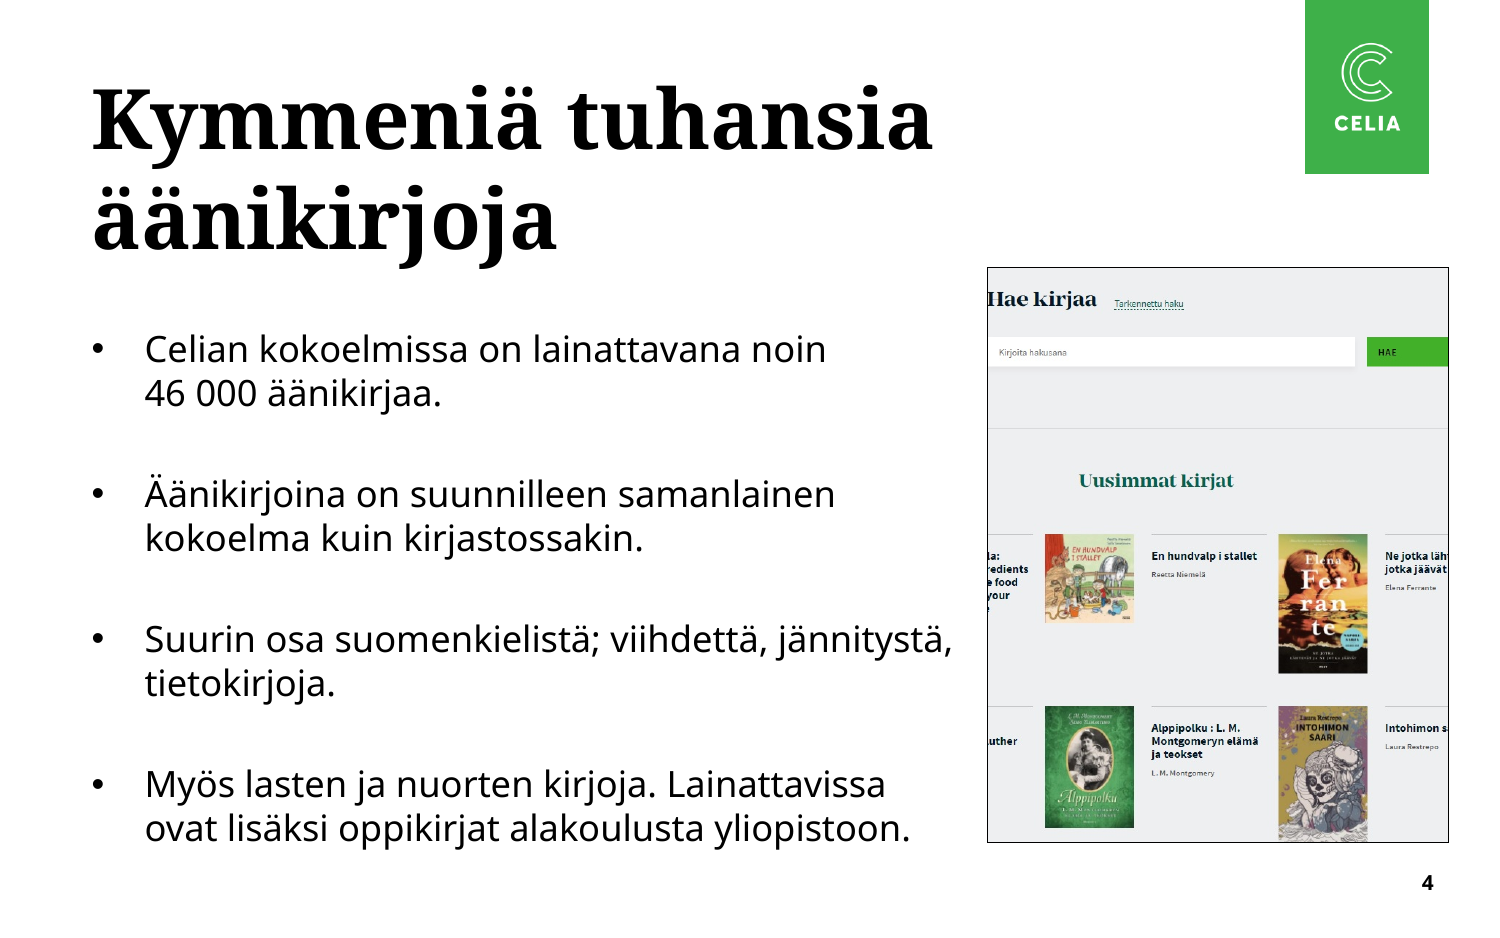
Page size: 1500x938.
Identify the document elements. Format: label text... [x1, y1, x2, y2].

picture [987, 267, 1449, 844]
slide_number 4 [1098, 862, 1449, 913]
list Celian kokoelmissa on lainattavana noin 46 000 äänikirjaa. Äänikirjoina on suunnilleen samanlainen kokoelma kuin kirjastossakin. Suurin osa suomenkielistä; viihdettä, jännitystä, tietokirjoja. Myös lasten ja nuorten kirjoja. Lainattavissa ovat lisäksi oppikirjat alakoulusta yliopistoon. [76, 267, 975, 859]
picture [1305, 0, 1429, 174]
title Kymmeniä tuhansia äänikirjoja [76, 59, 1235, 280]
